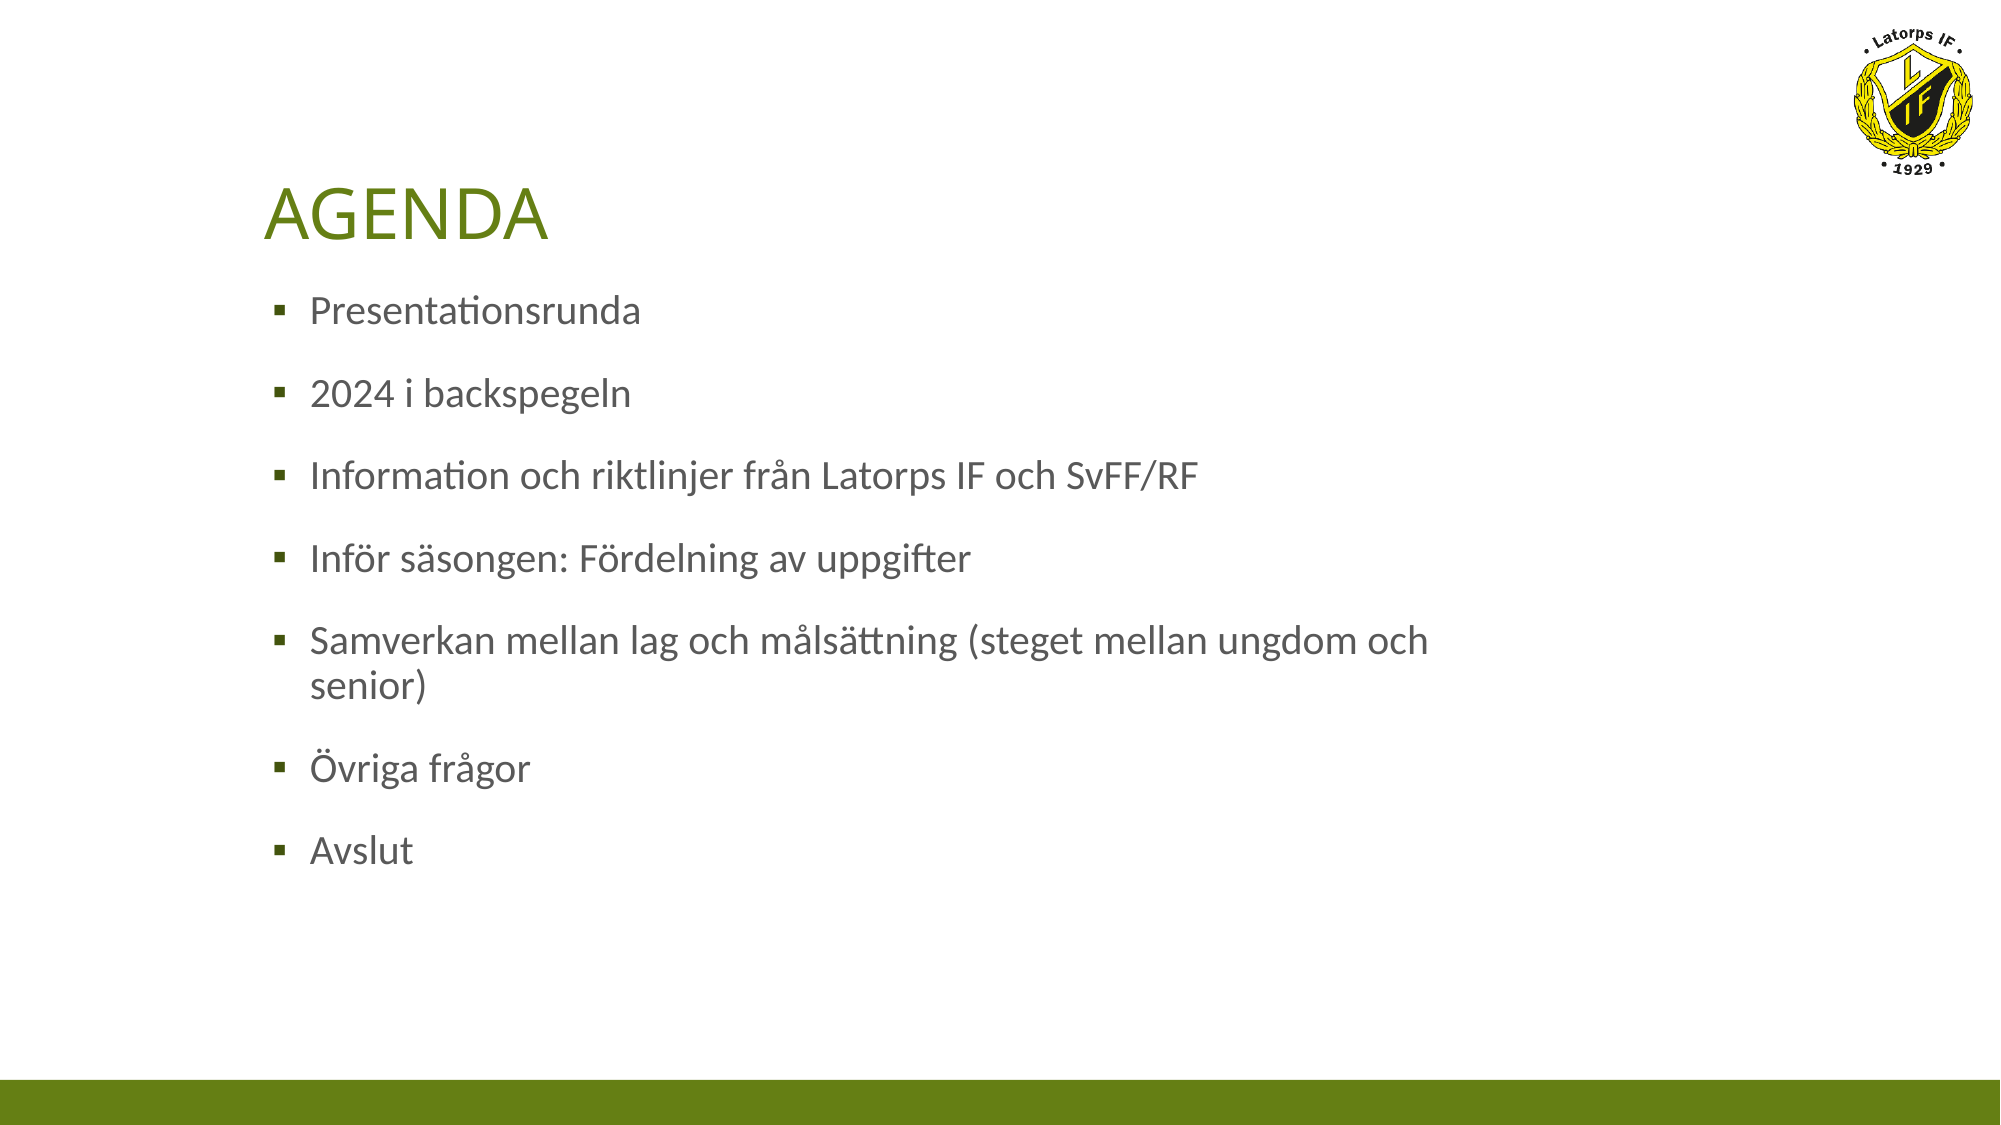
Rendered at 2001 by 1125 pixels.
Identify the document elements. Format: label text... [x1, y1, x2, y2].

title Agenda [249, 75, 1750, 263]
picture [1838, 15, 1986, 190]
list Presentationsrunda 2024 i backspegeln Information och riktlinjer från Latorps IF och SvFF/RF Inför säsongen: Fördelning av uppgifter Samverkan mellan lag och målsättning (steget mellan ungdom och senior) Övriga frågor Avslut [249, 281, 1467, 1013]
